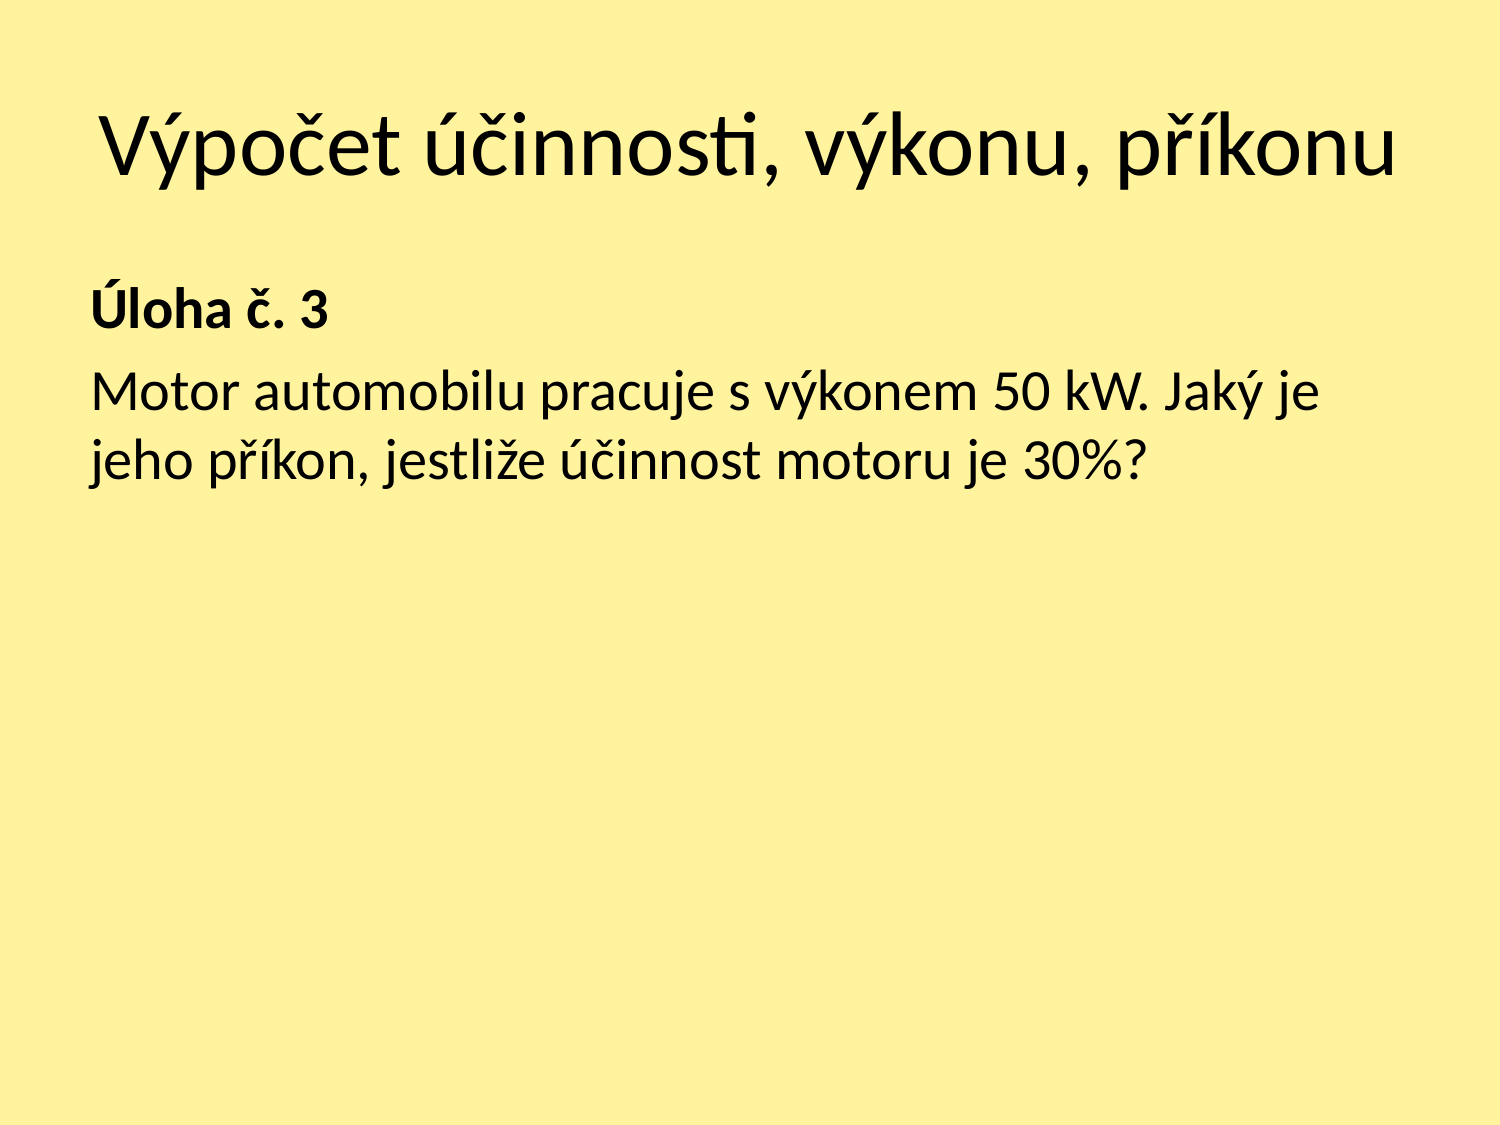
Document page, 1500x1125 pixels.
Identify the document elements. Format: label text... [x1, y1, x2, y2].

list Úloha č. 3 Motor automobilu pracuje s výkonem 50 kW. Jaký je jeho příkon, jestliže účinnost motoru je 30%? [75, 262, 1425, 1005]
title Výpočet účinnosti, výkonu, příkonu [75, 45, 1425, 233]
